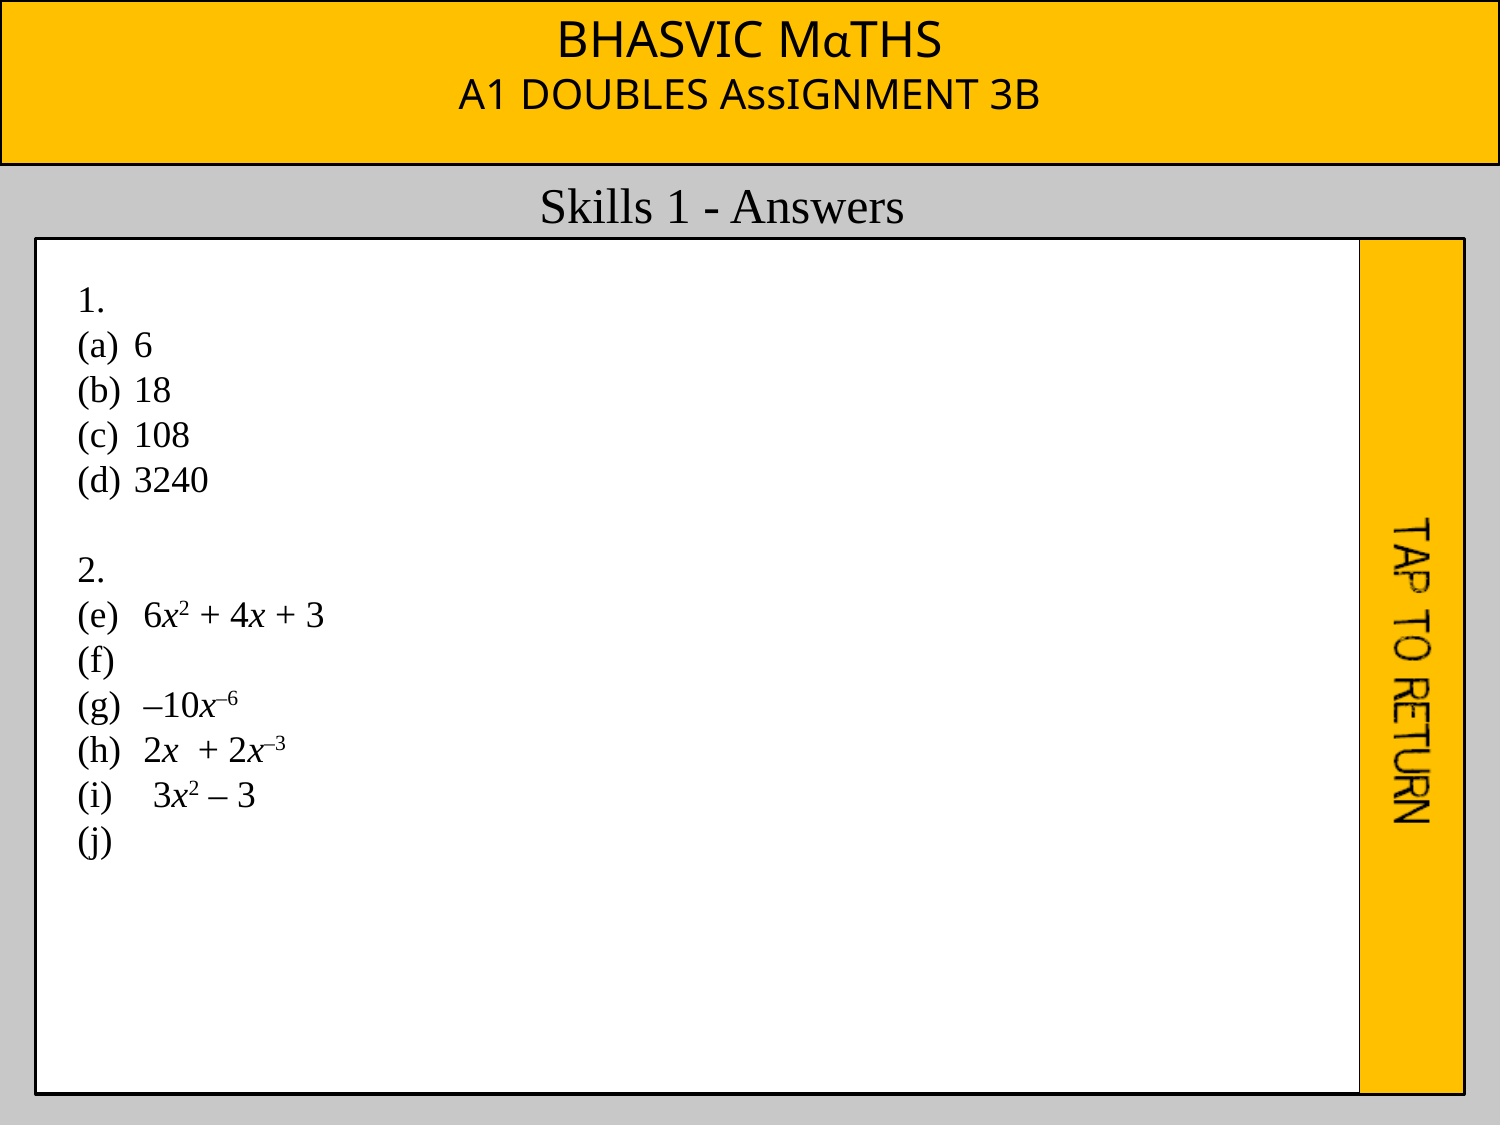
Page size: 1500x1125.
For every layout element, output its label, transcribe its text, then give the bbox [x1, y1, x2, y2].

text_box BHASVIC MαTHS A1 DOUBLES AssIGNMENT 3B [0, 0, 1500, 165]
text_box [34, 237, 1357, 1096]
text_box [1357, 237, 1466, 1096]
text_box Skills 1 - Answers [524, 166, 920, 242]
picture [1380, 498, 1443, 835]
